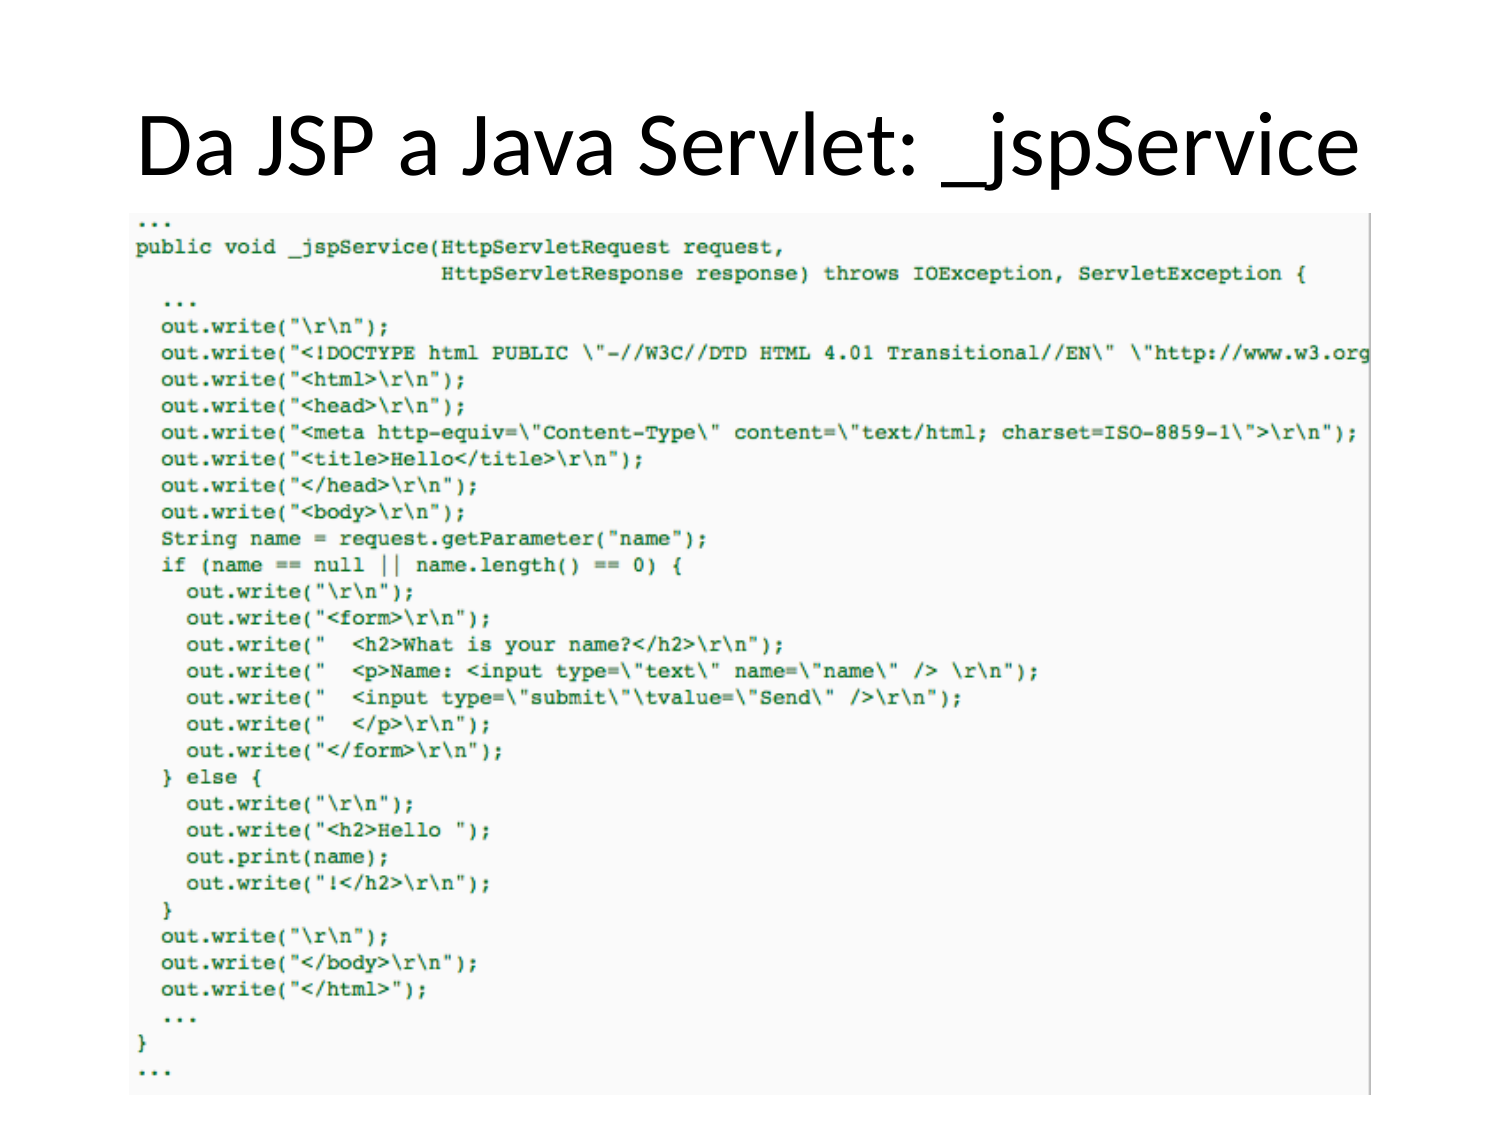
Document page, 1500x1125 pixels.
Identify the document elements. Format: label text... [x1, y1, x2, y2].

picture [129, 213, 1371, 1096]
title Da JSP a Java Servlet: _jspService [75, 45, 1425, 233]
